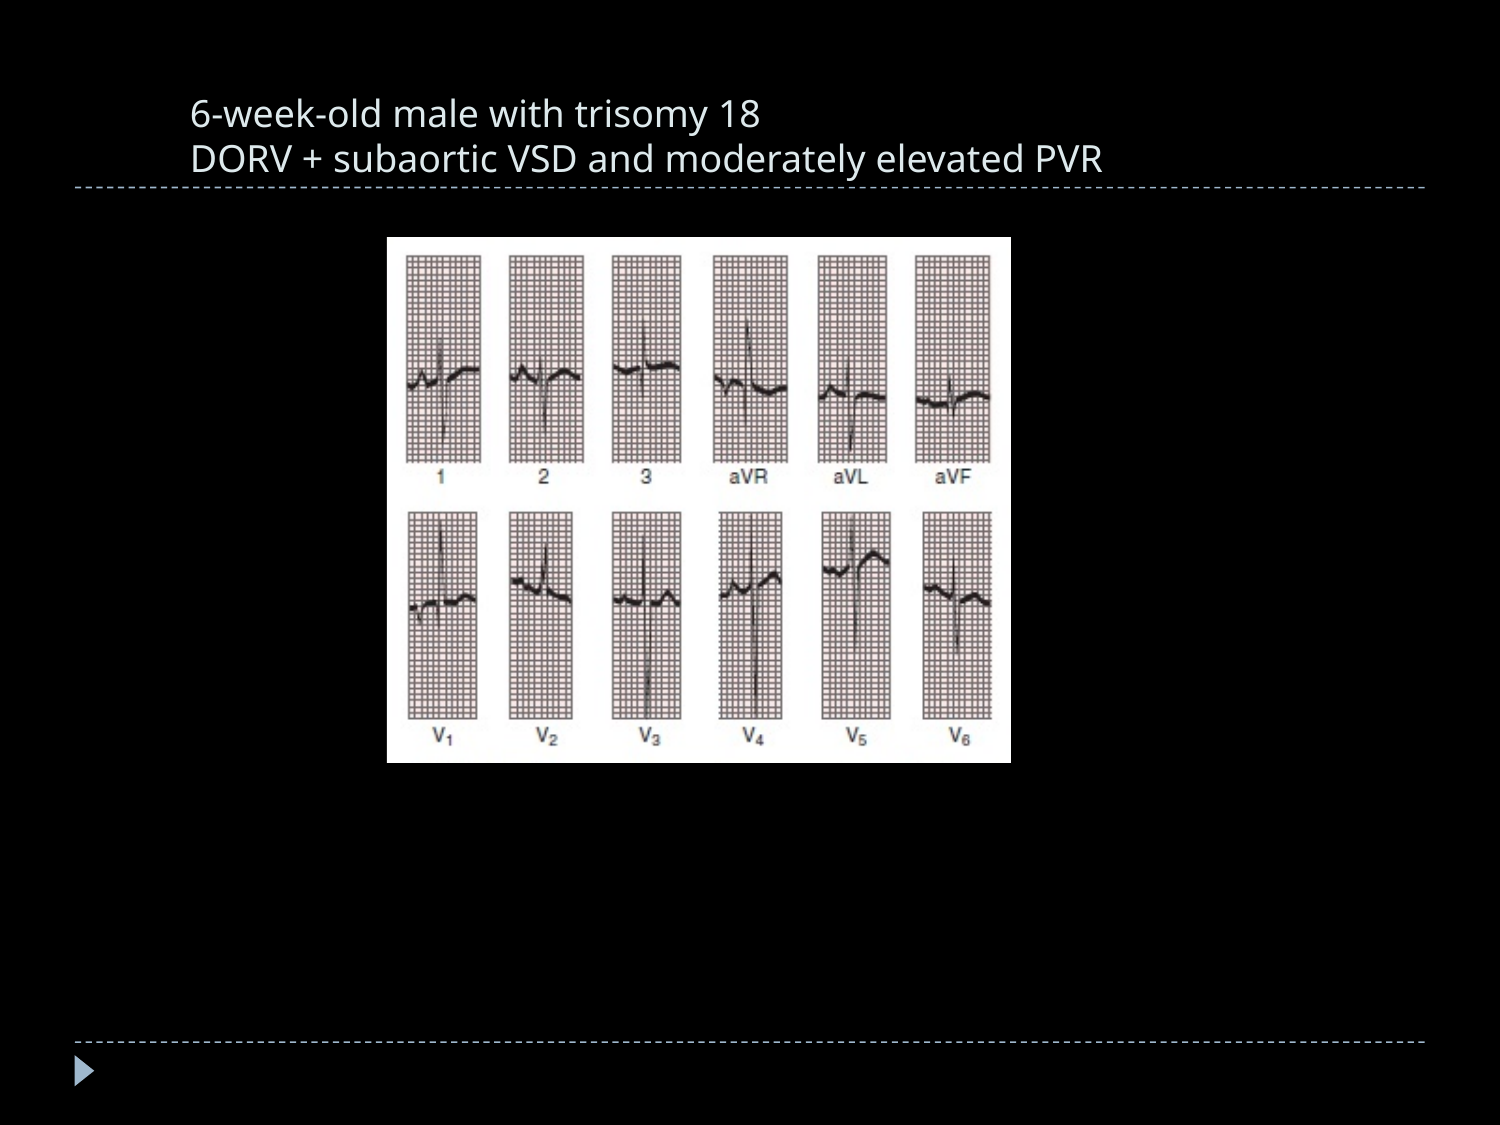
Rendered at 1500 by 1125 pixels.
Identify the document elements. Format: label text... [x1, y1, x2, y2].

title 6-week-old male with trisomy 18 DORV + subaortic VSD and moderately elevated PVR [174, 24, 1425, 188]
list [386, 237, 1012, 763]
